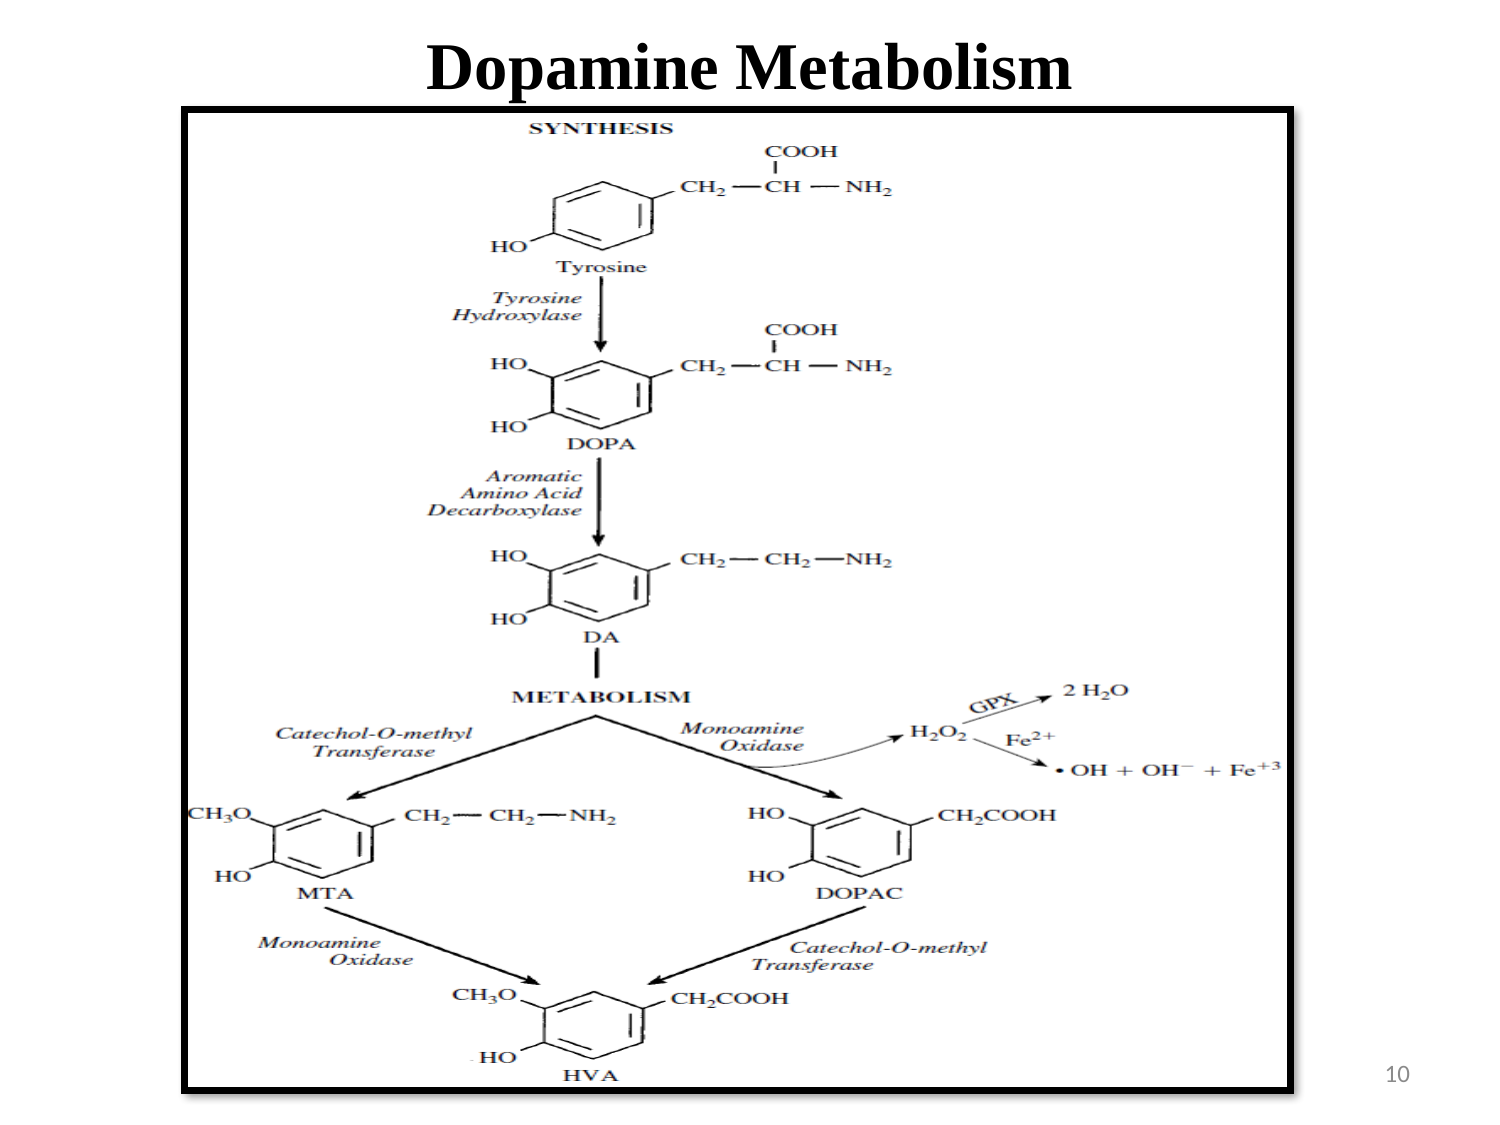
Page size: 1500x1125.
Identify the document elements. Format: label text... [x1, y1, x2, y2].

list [187, 112, 1288, 1088]
slide_number 10 [1295, 1042, 1425, 1103]
title Dopamine Metabolism [75, 0, 1425, 125]
